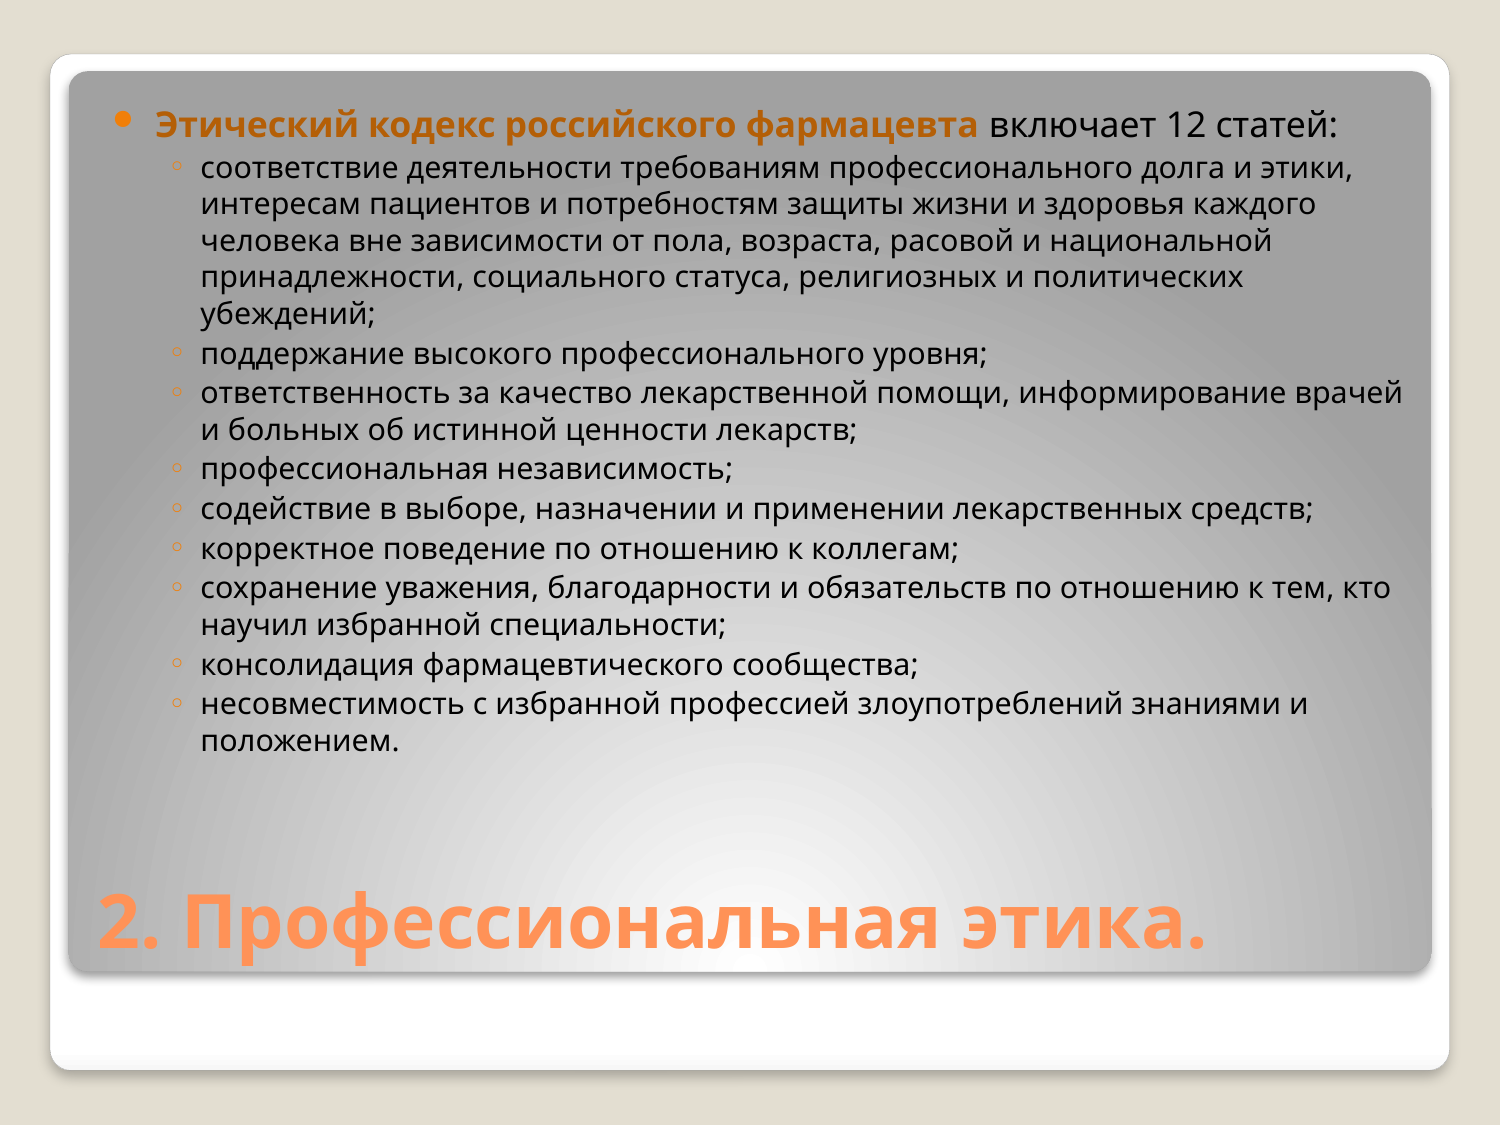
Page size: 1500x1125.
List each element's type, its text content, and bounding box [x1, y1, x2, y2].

title 2. Профессиональная этика. [82, 798, 1425, 972]
list Этический кодекс российского фармацевта включает 12 статей: соответствие деятельности требованиям профессионального долга и этики, интересам пациентов и потребностям защиты жизни и здоровья каждого человека вне зависимости от пола, возраста, расовой и национальной принадлежности, социального статуса, религиозных и политических убеждений; поддержание высокого профессионального уровня; ответственность за качество лекарственной помощи, информирование врачей и больных об истинной ценности лекарств; профессиональная независимость; содействие в выборе, назначении и применении лекарственных средств; корректное поведение по отношению к коллегам; сохранение уважения, благодарности и обязательств по отношению к тем, кто научил избранной специальности; консолидация фармацевтического сообщества; несовместимость с избранной профессией злоупотреблений знаниями и положением. [82, 86, 1425, 774]
